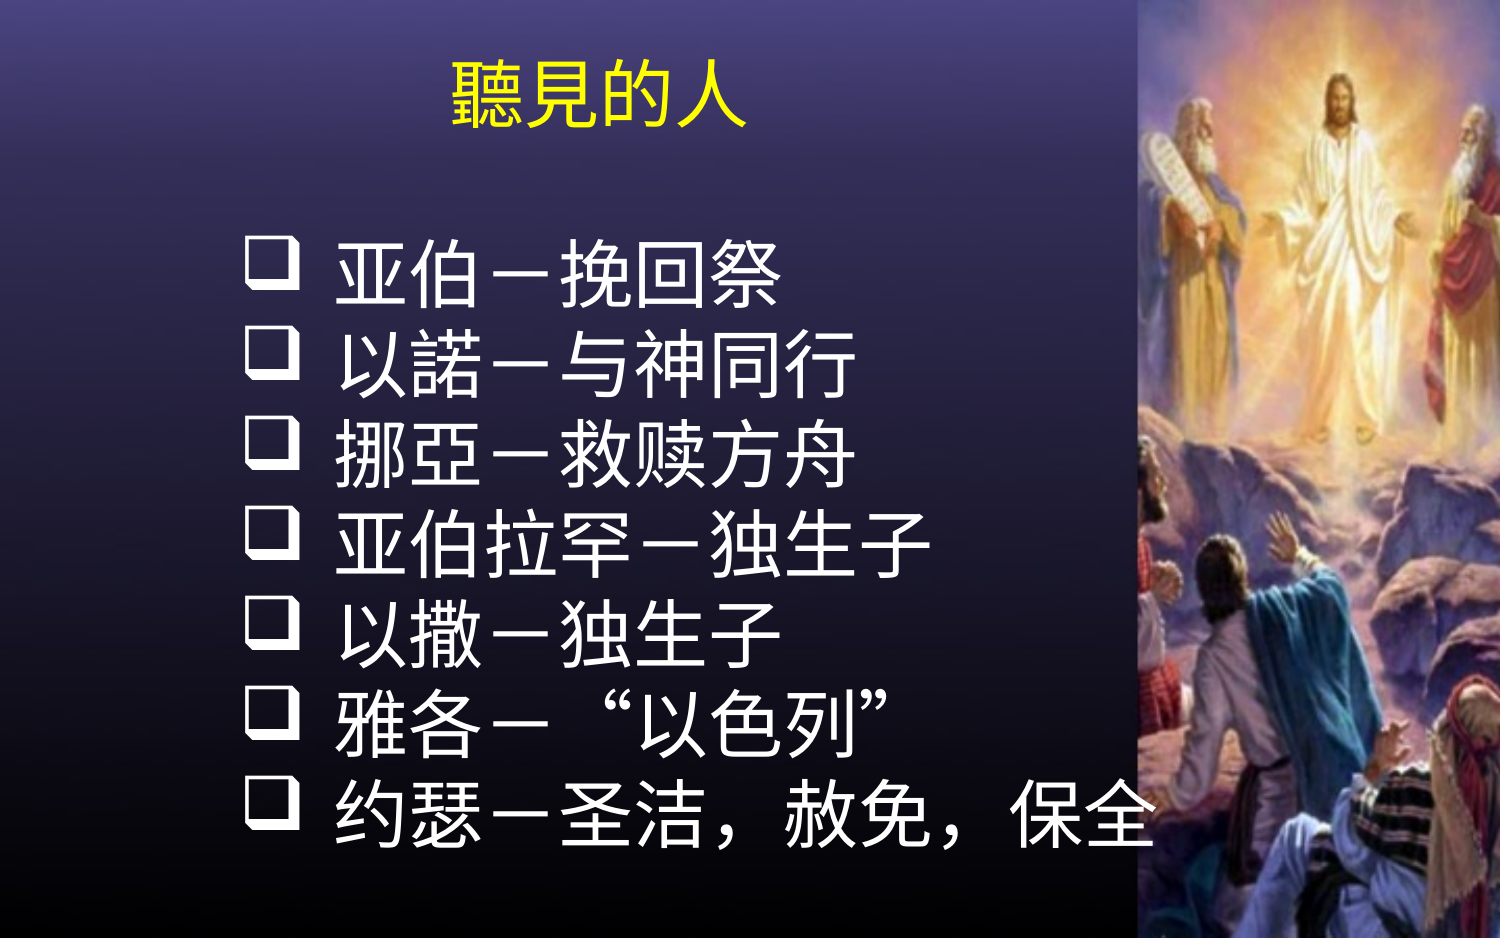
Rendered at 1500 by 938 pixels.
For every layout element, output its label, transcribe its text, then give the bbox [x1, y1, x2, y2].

text_box 聽見的人 亚伯－挽回祭 以諾－与神同行 挪亞－救赎方舟 亚伯拉罕－独生子 以撒－独生子 雅各－“以色列” 约瑟－圣洁，赦免，保全 [0, 40, 1200, 866]
picture [0, 0, 1500, 938]
